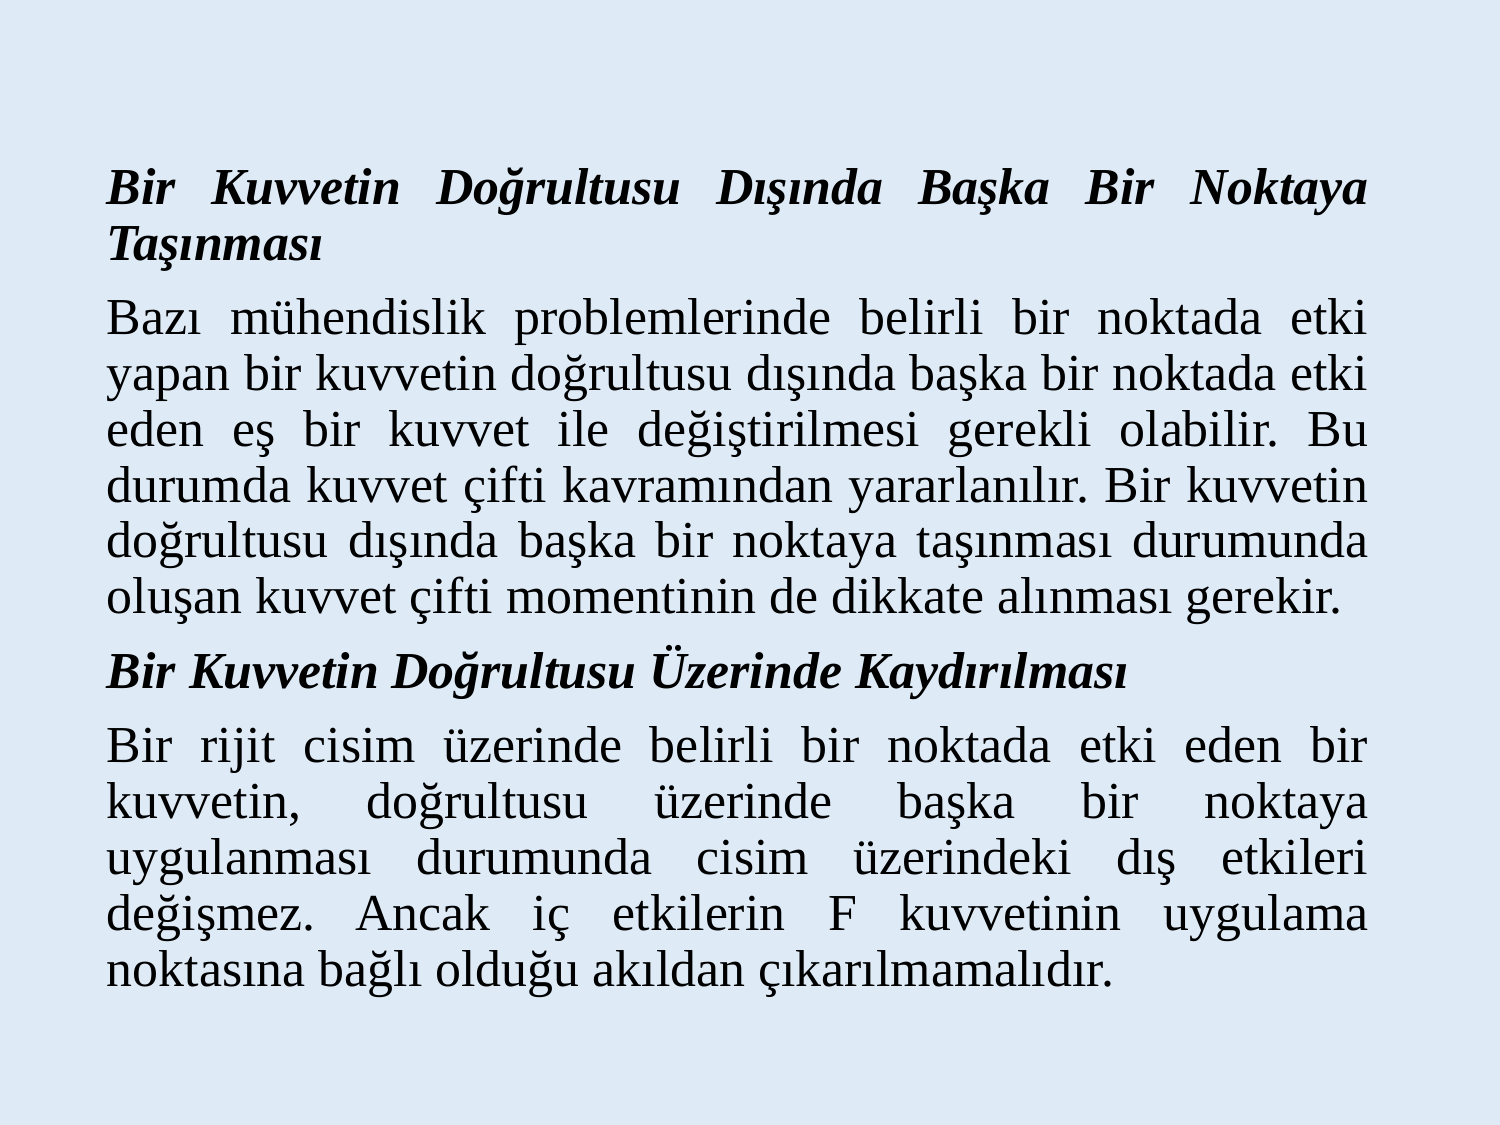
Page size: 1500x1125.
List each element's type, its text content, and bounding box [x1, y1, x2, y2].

list Bir Kuvvetin Doğrultusu Dışında Başka Bir Noktaya Taşınması Bazı mühendislik problemlerinde belirli bir noktada etki yapan bir kuvvetin doğrultusu dışında başka bir noktada etki eden eş bir kuvvet ile değiştirilmesi gerekli olabilir. Bu durumda kuvvet çifti kavramından yararlanılır. Bir kuvvetin doğrultusu dışında başka bir noktaya taşınması durumunda oluşan kuvvet çifti momentinin de dikkate alınması gerekir. Bir Kuvvetin Doğrultusu Üzerinde Kaydırılması Bir rijit cisim üzerinde belirli bir noktada etki eden bir kuvvetin, doğrultusu üzerinde başka bir noktaya uygulanması durumunda cisim üzerindeki dış etkileri değişmez. Ancak iç etkilerin F kuvvetinin uygulama noktasına bağlı olduğu akıldan çıkarılmamalıdır. [91, 152, 1386, 1060]
